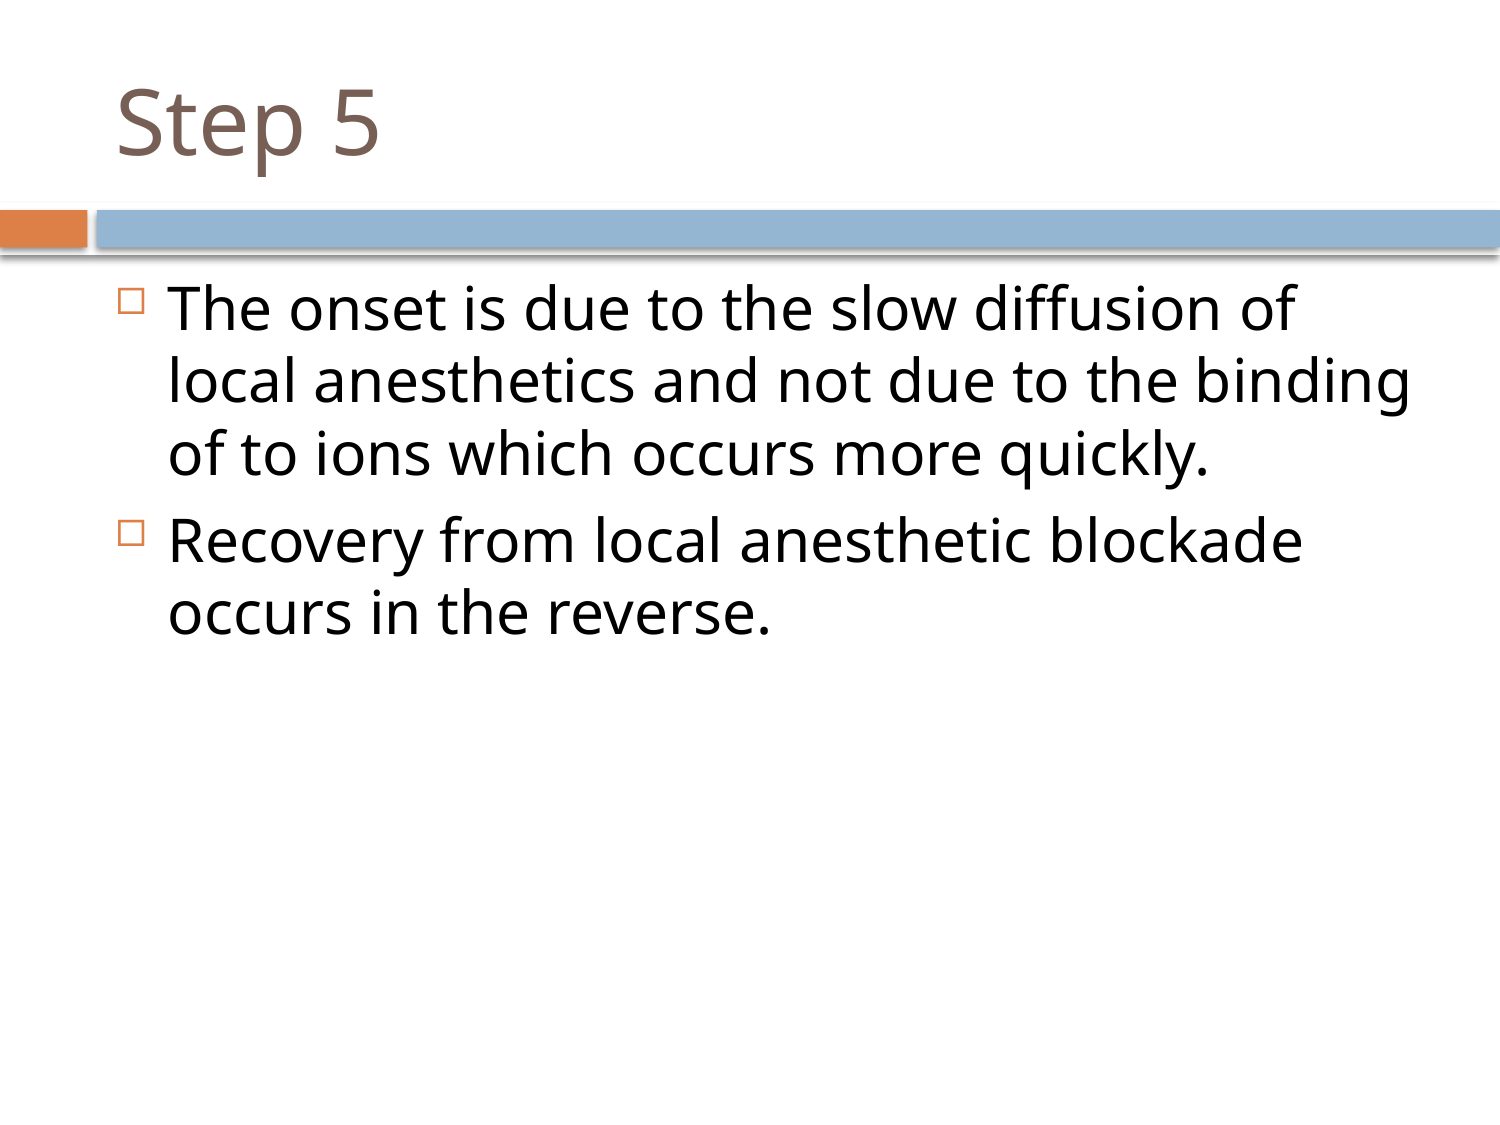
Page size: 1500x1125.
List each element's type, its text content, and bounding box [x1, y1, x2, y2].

list The onset is due to the slow diffusion of local anesthetics and not due to the binding of to ions which occurs more quickly. Recovery from local anesthetic blockade occurs in the reverse. [100, 262, 1438, 1000]
title Step 5 [100, 37, 1438, 200]
